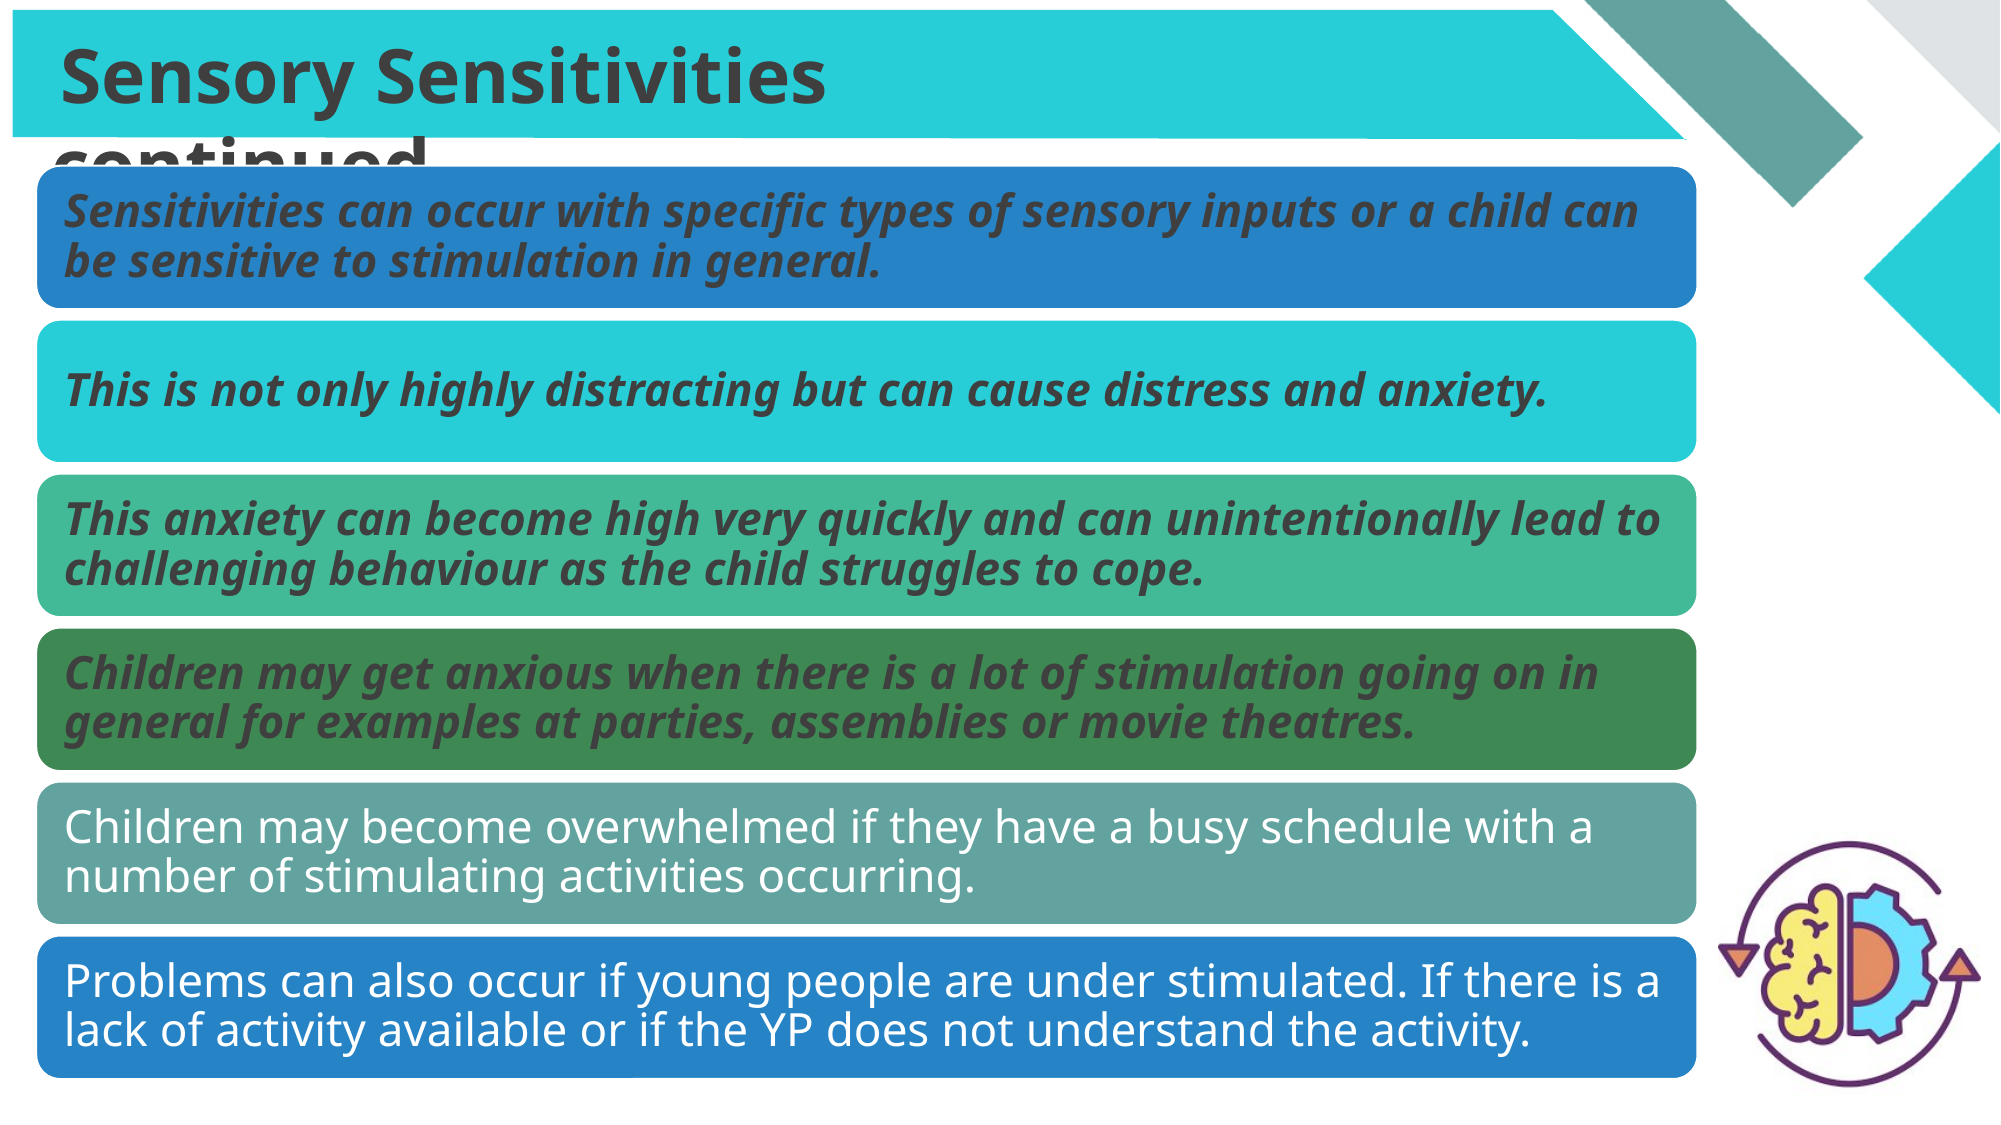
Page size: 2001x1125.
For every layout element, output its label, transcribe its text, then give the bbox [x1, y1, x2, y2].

text_box [11, 8, 1518, 140]
text_box Sensory Sensitivities continued… [36, 21, 1285, 149]
picture [1518, 0, 2000, 436]
picture [1718, 832, 1981, 1096]
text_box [36, 149, 1698, 1095]
